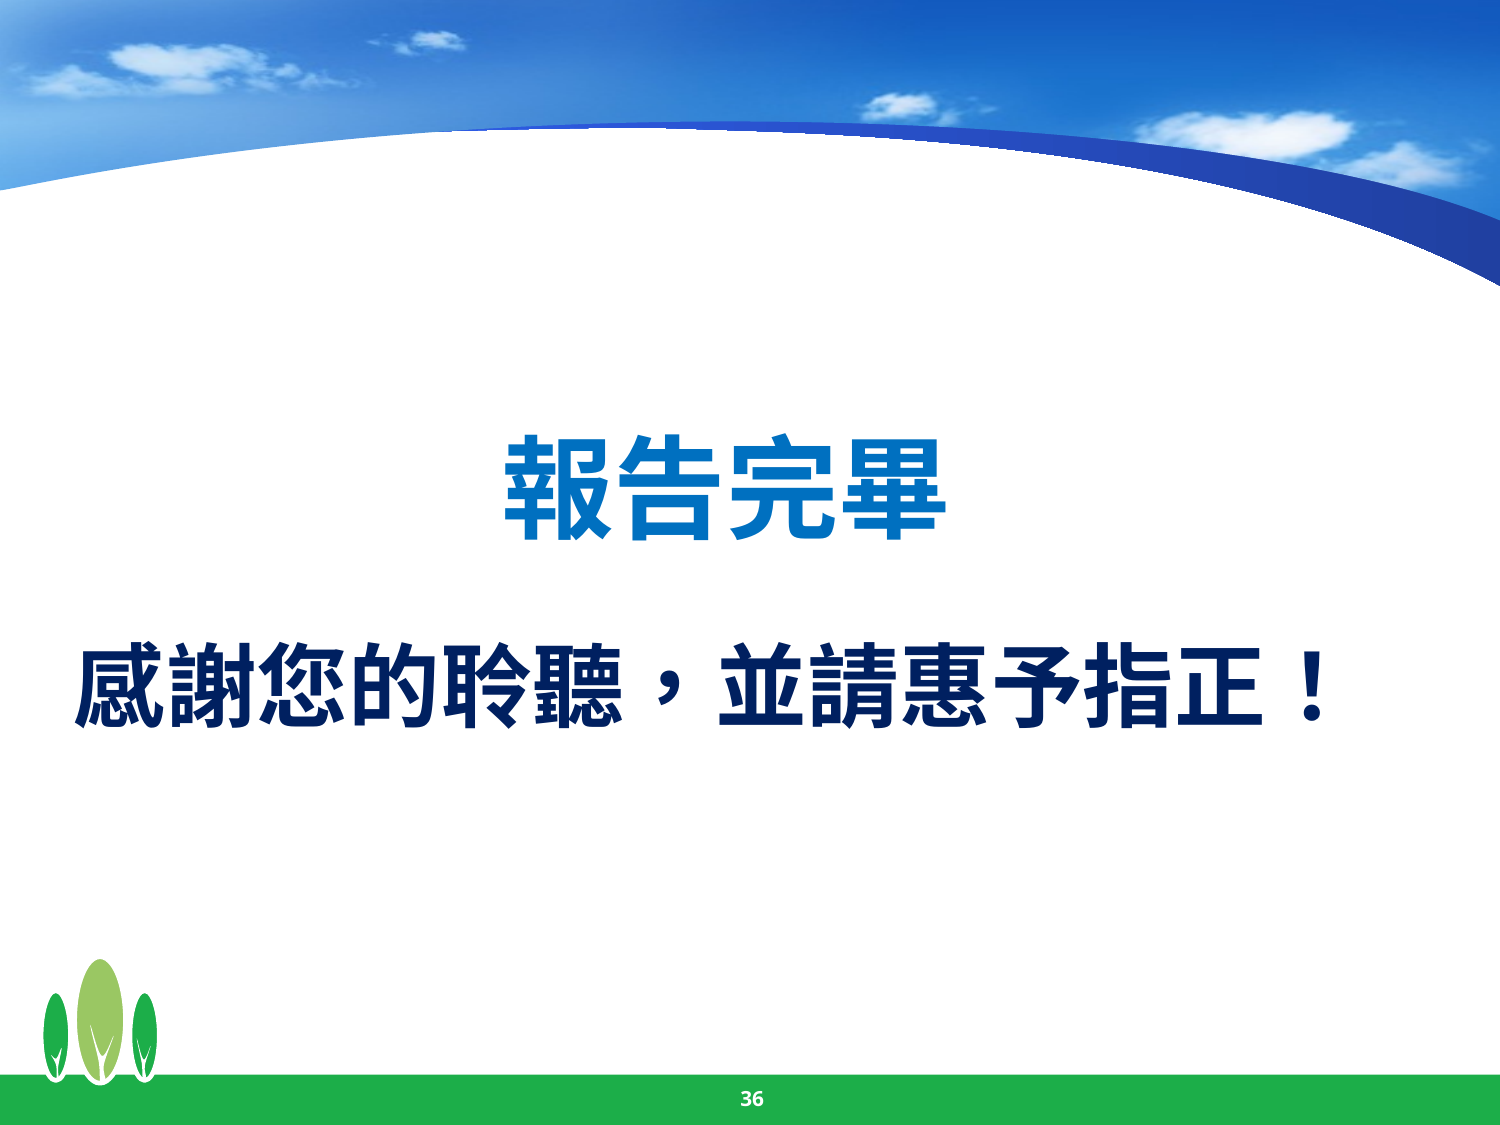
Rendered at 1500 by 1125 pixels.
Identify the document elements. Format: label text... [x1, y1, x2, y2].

slide_number 36 [577, 1078, 928, 1113]
title 感謝您的聆聽，並請惠予指正！ [58, 621, 1399, 846]
list 報告完畢 [88, 314, 1364, 561]
picture [0, 0, 1500, 221]
